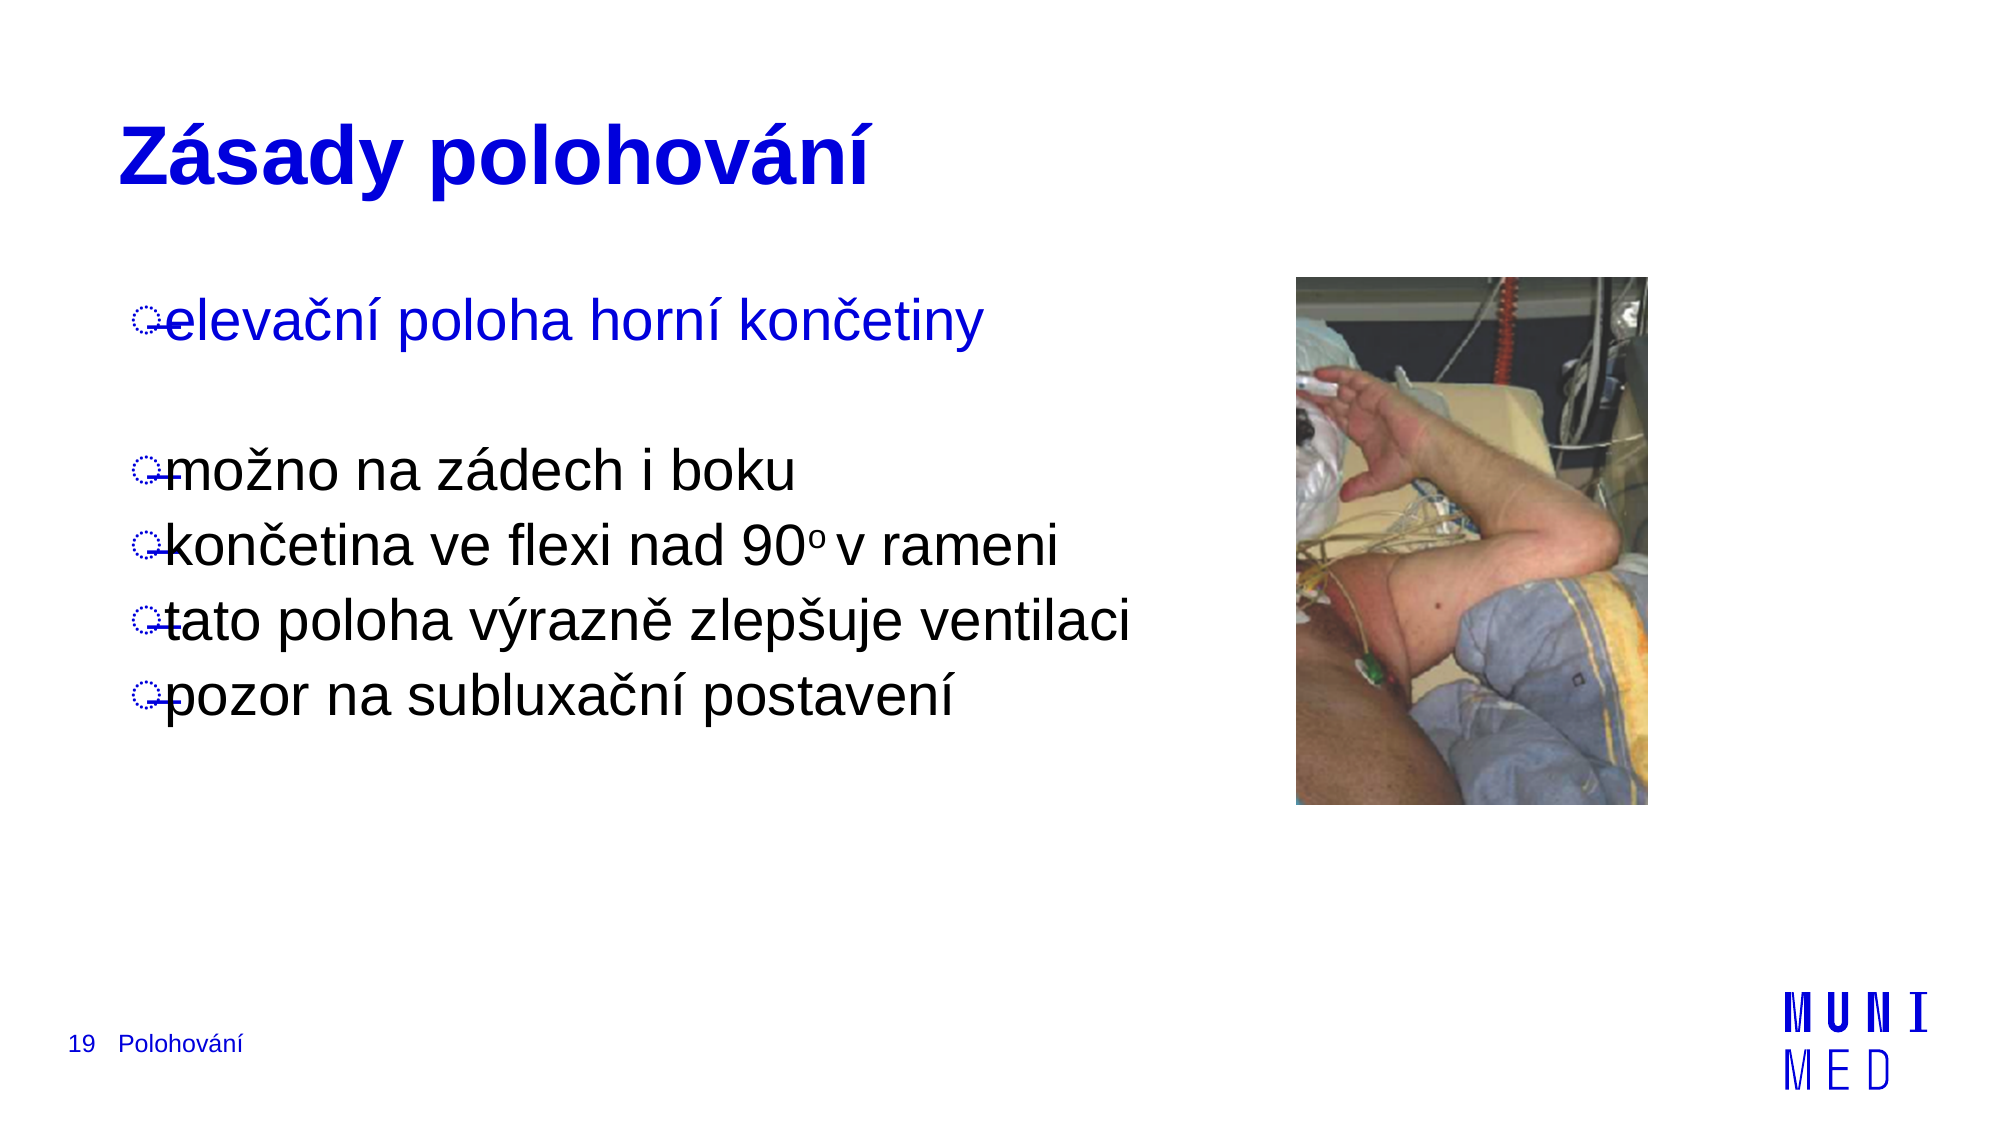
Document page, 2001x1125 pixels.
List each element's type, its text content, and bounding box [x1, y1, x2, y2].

picture [1296, 277, 1648, 805]
slide_number 19 [67, 1021, 110, 1063]
footer Polohování [118, 1021, 1418, 1063]
title Zásady polohování [118, 118, 1883, 193]
list elevační poloha horní končetiny možno na zádech i boku končetina ve flexi nad 90o v rameni tato poloha výrazně zlepšuje ventilaci pozor na subluxační postavení [118, 277, 1883, 957]
